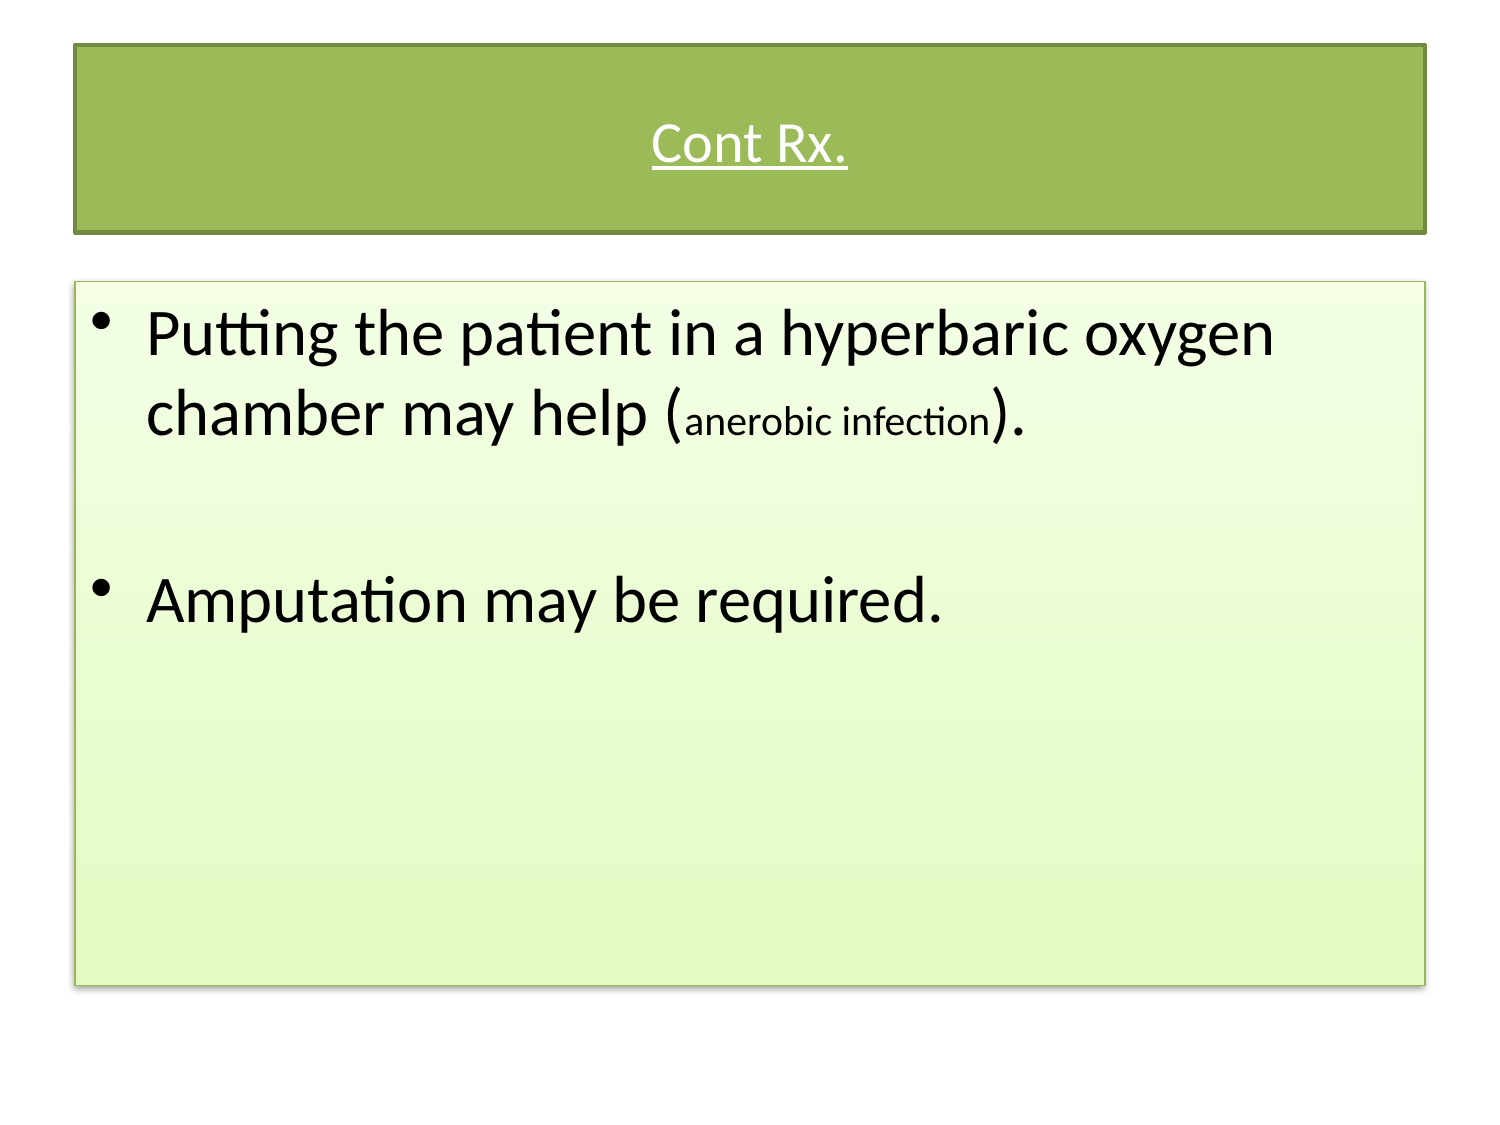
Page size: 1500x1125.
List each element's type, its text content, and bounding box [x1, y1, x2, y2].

title Cont Rx. [73, 43, 1427, 235]
list Putting the patient in a hyperbaric oxygen chamber may help (anerobic infection). Amputation may be required. [74, 281, 1426, 986]
